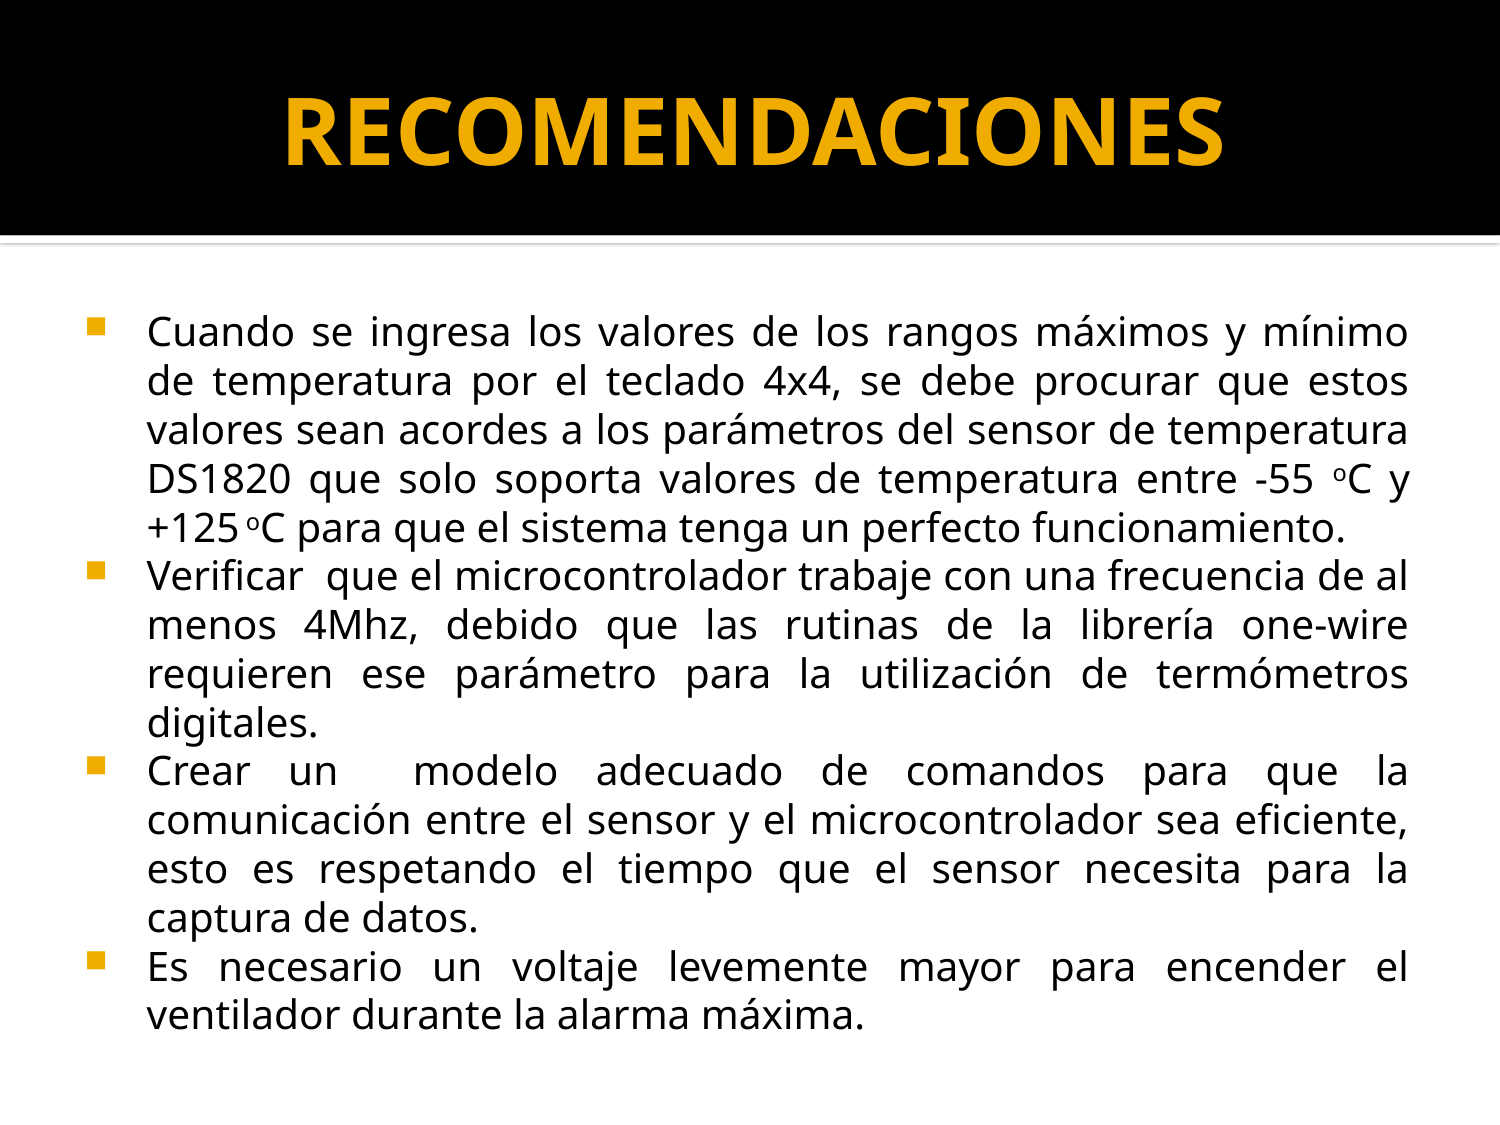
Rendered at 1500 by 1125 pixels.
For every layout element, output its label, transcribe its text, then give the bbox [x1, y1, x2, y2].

title RECOMENDACIONES [75, 25, 1425, 231]
list Cuando se ingresa los valores de los rangos máximos y mínimo de temperatura por el teclado 4x4, se debe procurar que estos valores sean acordes a los parámetros del sensor de temperatura DS1820 que solo soporta valores de temperatura entre -55 oC y +125 oC para que el sistema tenga un perfecto funcionamiento. Verificar que el microcontrolador trabaje con una frecuencia de al menos 4Mhz, debido que las rutinas de la librería one-wire requieren ese parámetro para la utilización de termómetros digitales. Crear un modelo adecuado de comandos para que la comunicación entre el sensor y el microcontrolador sea eficiente, esto es respetando el tiempo que el sensor necesita para la captura de datos. Es necesario un voltaje levemente mayor para encender el ventilador durante la alarma máxima. [75, 291, 1425, 1050]
